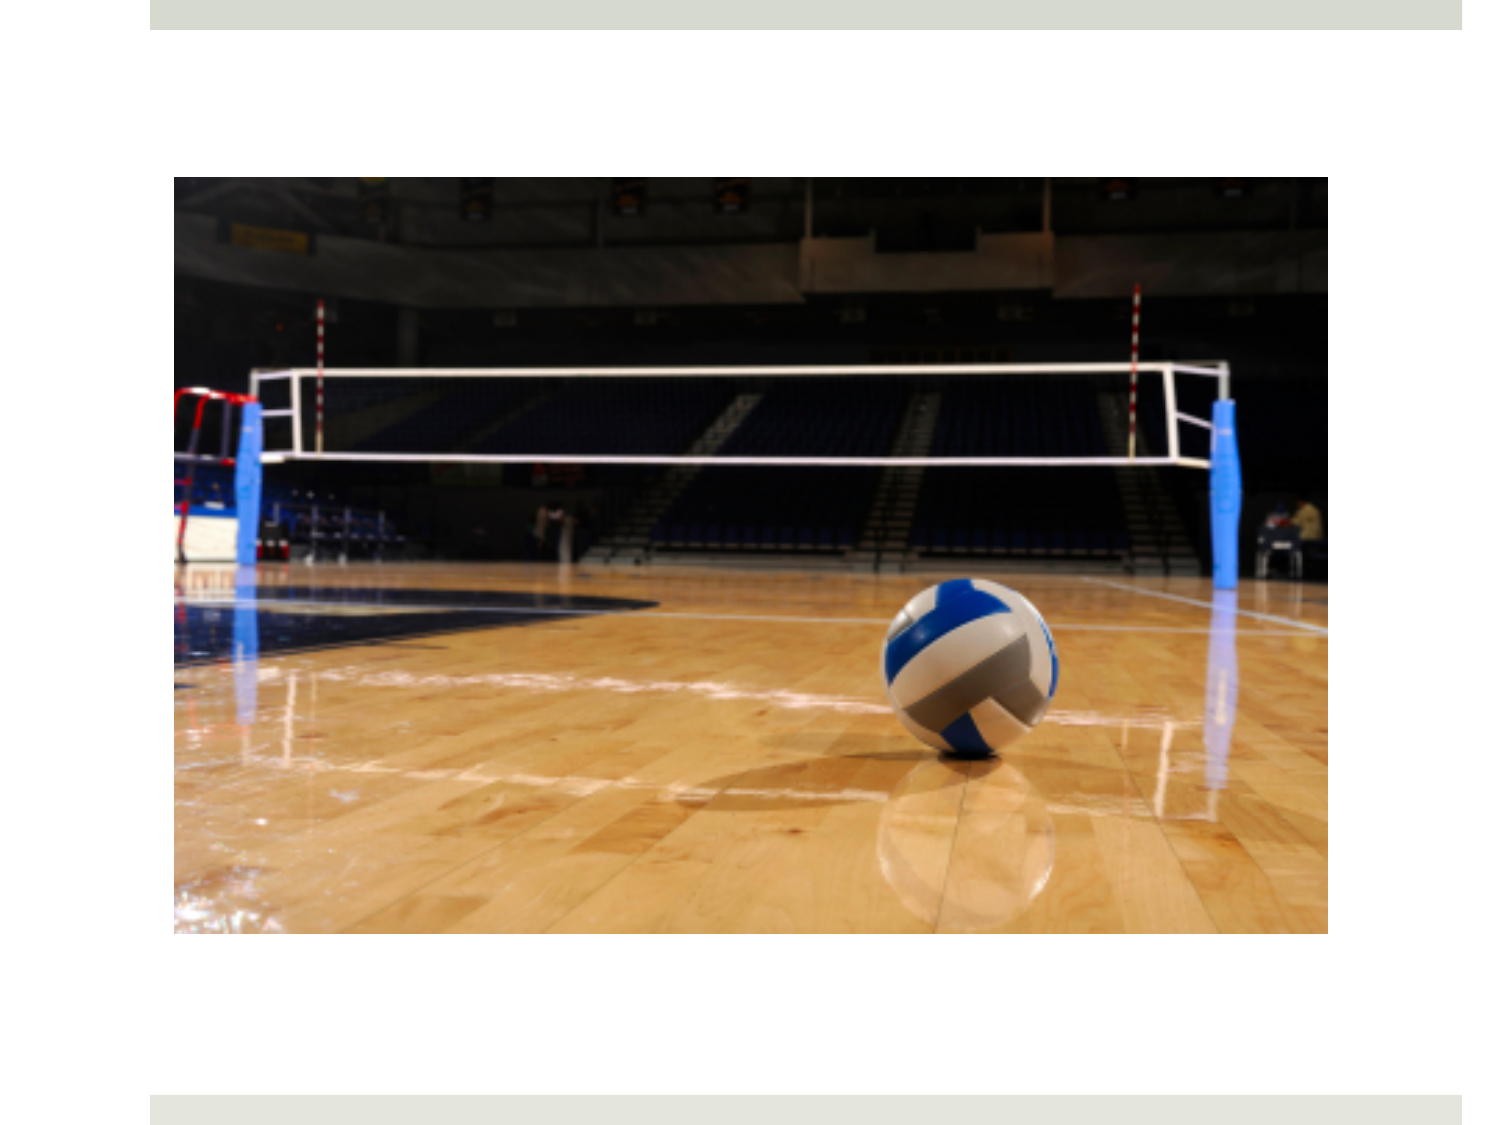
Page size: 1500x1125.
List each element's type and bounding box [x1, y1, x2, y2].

picture [174, 177, 1329, 934]
